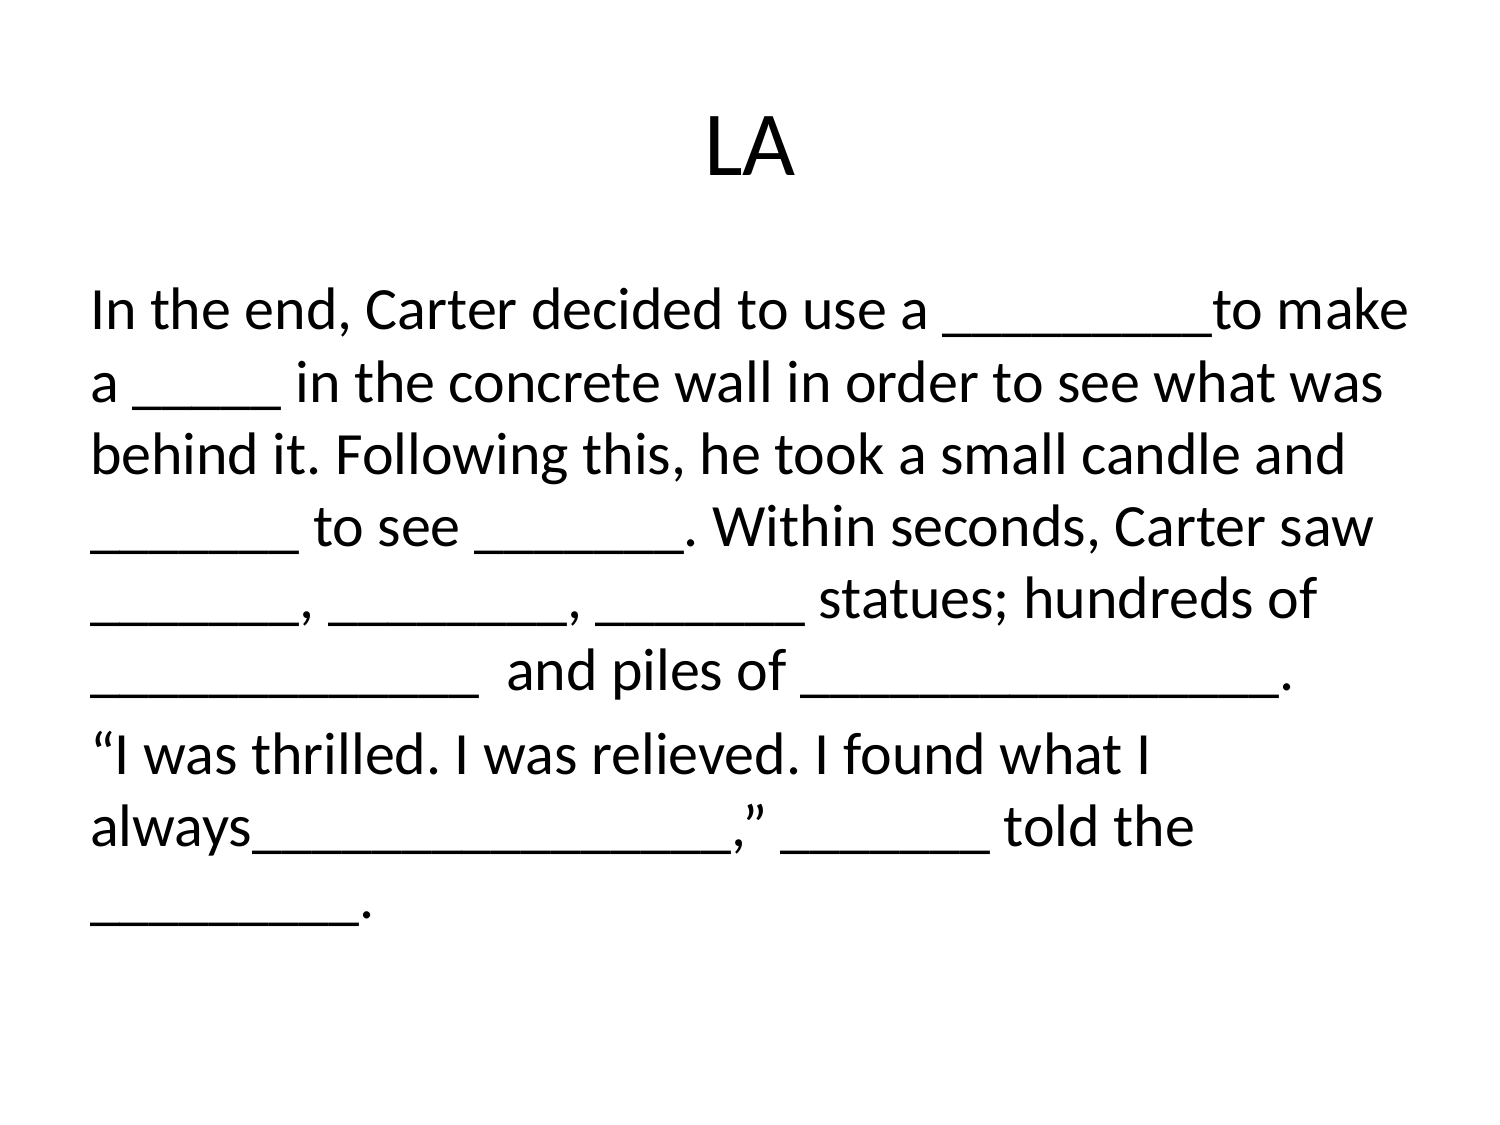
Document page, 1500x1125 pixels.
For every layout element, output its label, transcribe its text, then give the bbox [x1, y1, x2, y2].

list In the end, Carter decided to use a _________to make a _____ in the concrete wall in order to see what was behind it. Following this, he took a small candle and _______ to see _______. Within seconds, Carter saw _______, ________, _______ statues; hundreds of _____________ and piles of ________________. “I was thrilled. I was relieved. I found what I always________________,” _______ told the _________. [75, 262, 1425, 1005]
title LA [75, 45, 1425, 233]
